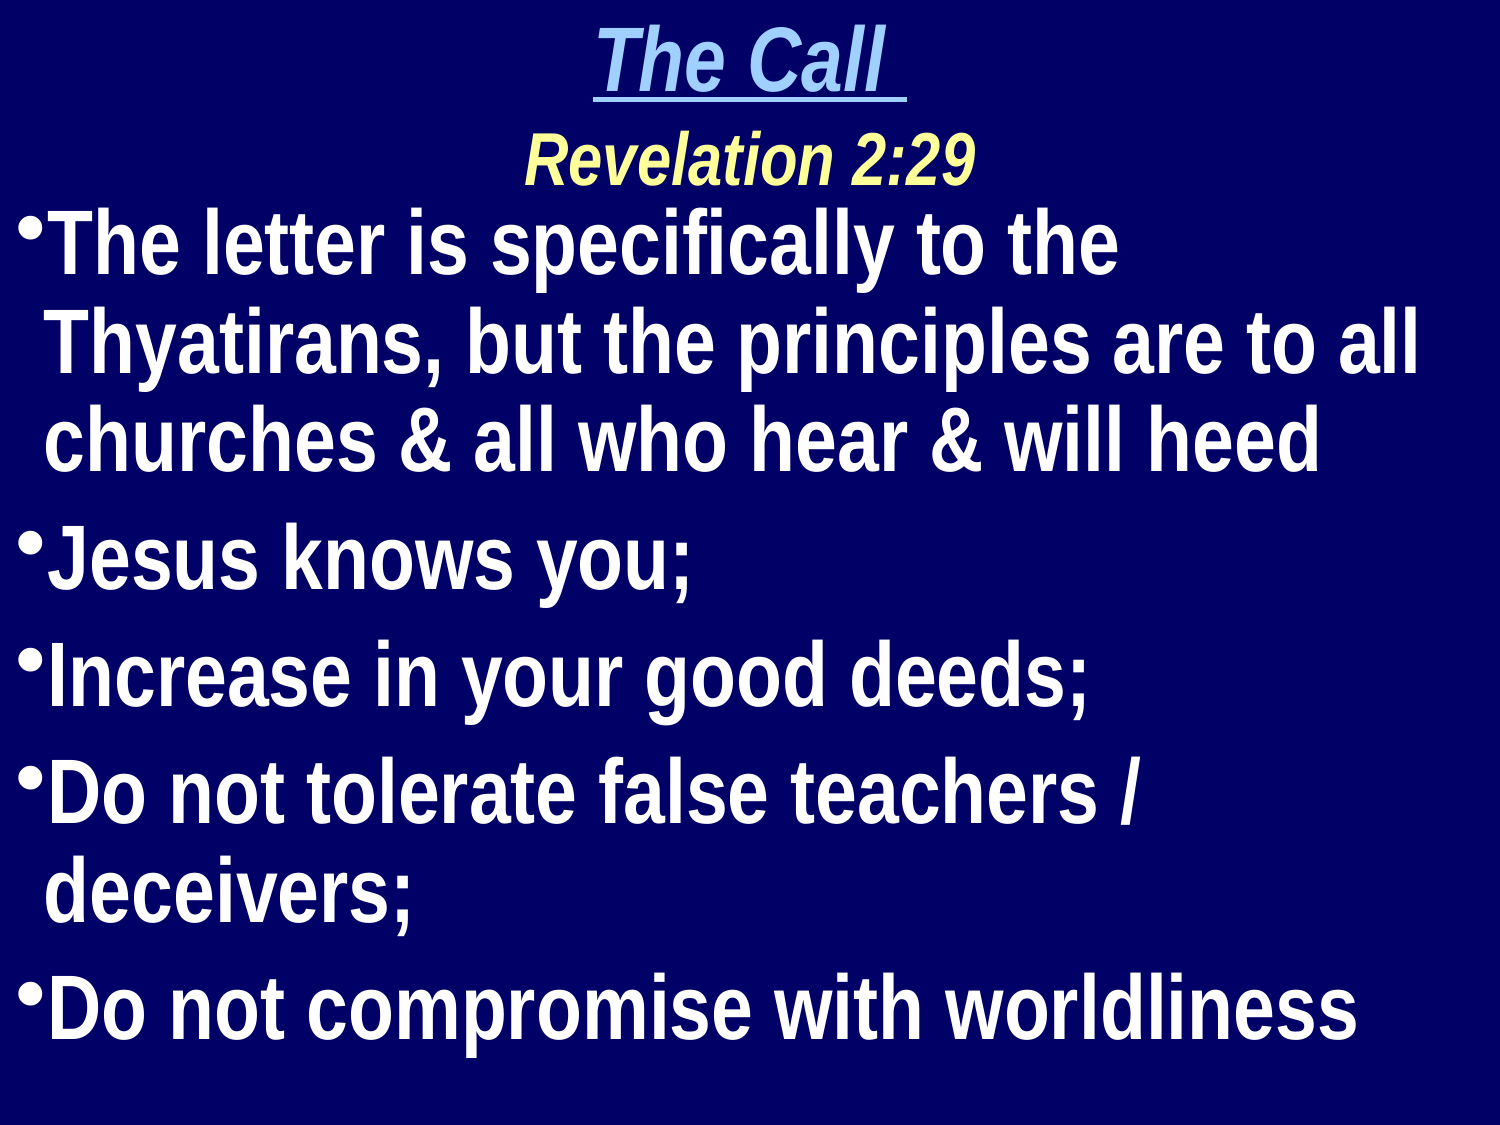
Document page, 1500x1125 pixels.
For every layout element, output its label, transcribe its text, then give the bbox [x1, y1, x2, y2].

title The Call Revelation 2:29 [0, 0, 1500, 187]
list The letter is specifically to the Thyatirans, but the principles are to all churches & all who hear & will heed Jesus knows you; Increase in your good deeds; Do not tolerate false teachers / deceivers; Do not compromise with worldliness [0, 187, 1500, 1125]
